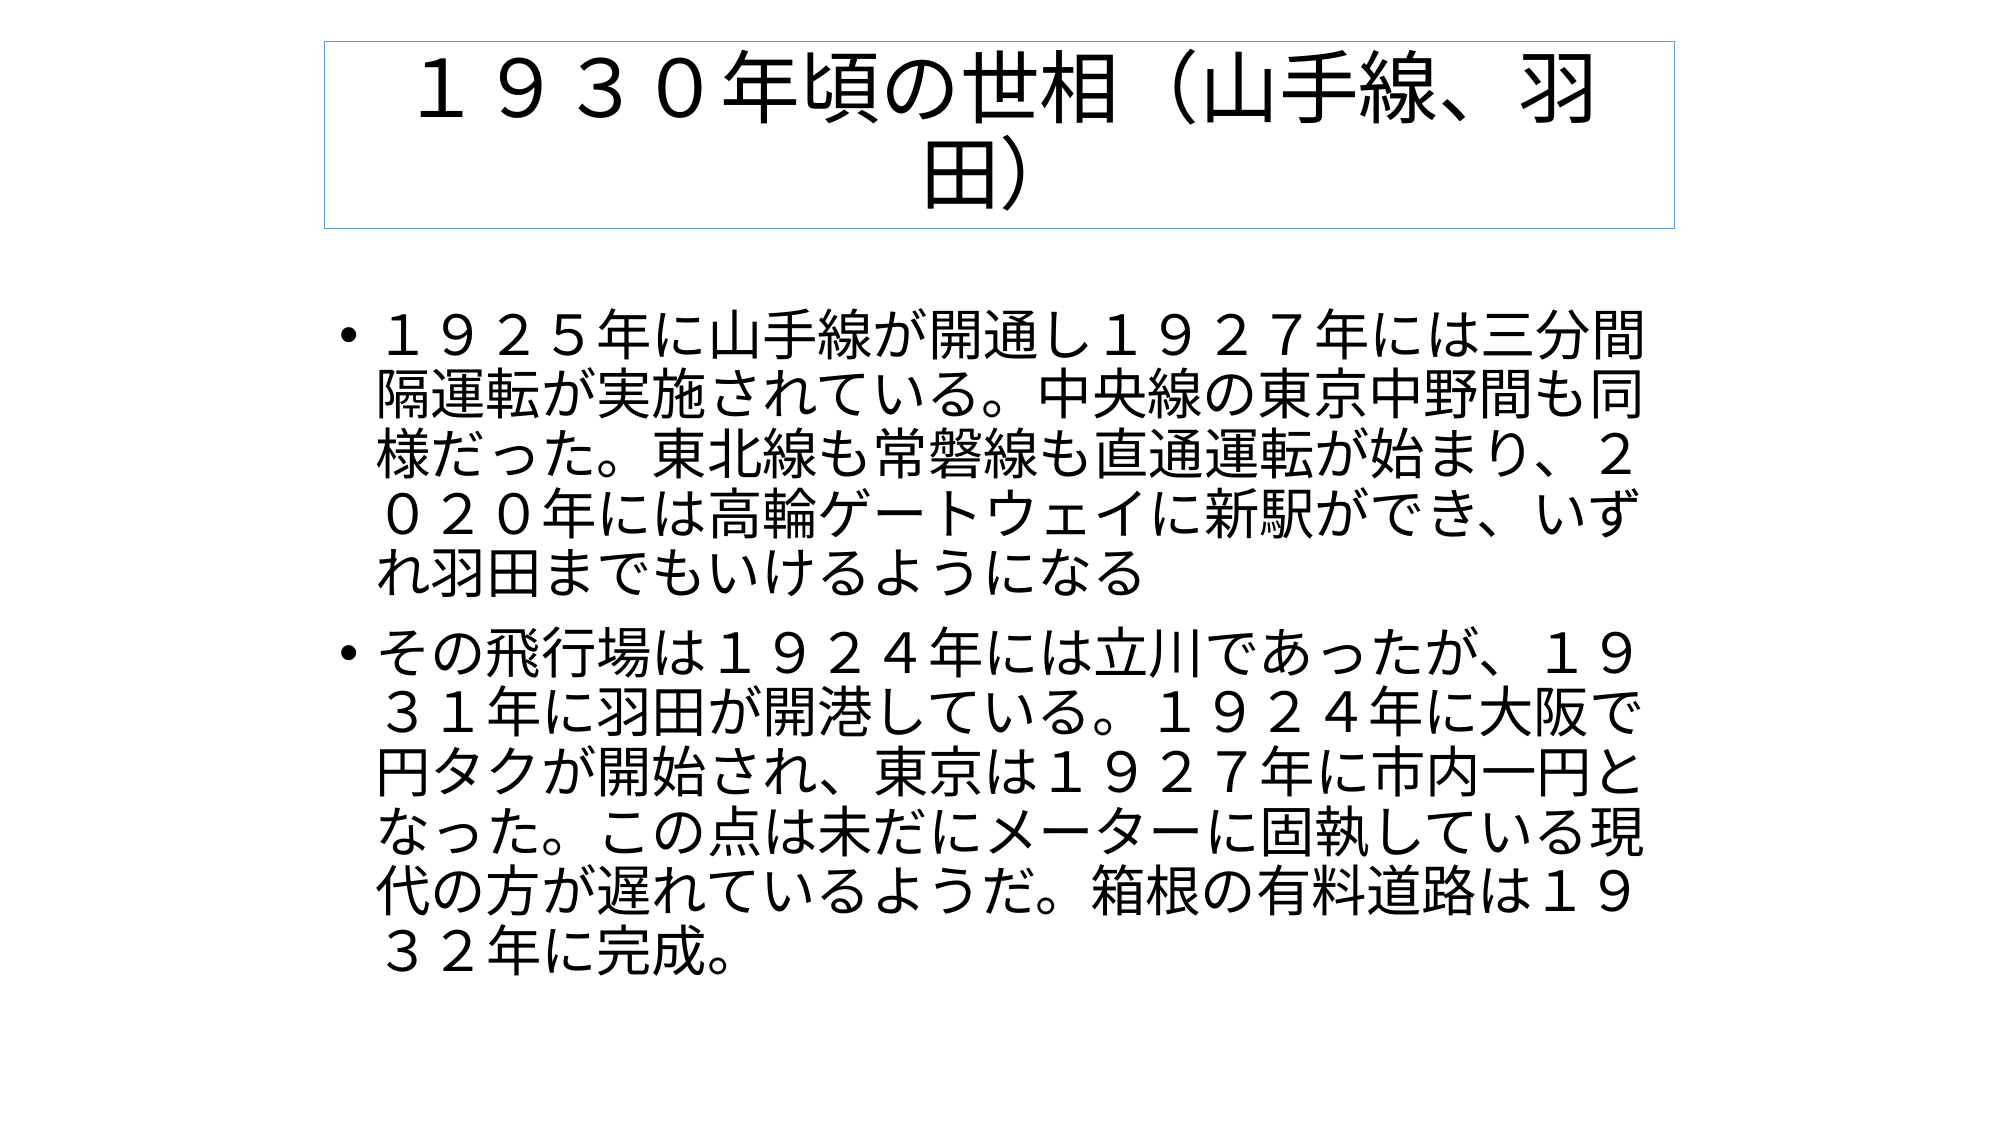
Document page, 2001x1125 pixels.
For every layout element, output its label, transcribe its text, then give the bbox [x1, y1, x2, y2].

title １９３０年頃の世相（山手線、羽田） [324, 41, 1675, 229]
list １９２５年に山手線が開通し１９２７年には三分間隔運転が実施されている。中央線の東京中野間も同様だった。東北線も常磐線も直通運転が始まり、２０２０年には高輪ゲートウェイに新駅ができ、いずれ羽田までもいけるようになる その飛行場は１９２４年には立川であったが、１９３１年に羽田が開港している。１９２４年に大阪で円タクが開始され、東京は１９２７年に市内一円となった。この点は未だにメーターに固執している現代の方が遅れているようだ。箱根の有料道路は１９３２年に完成。 [324, 299, 1675, 998]
